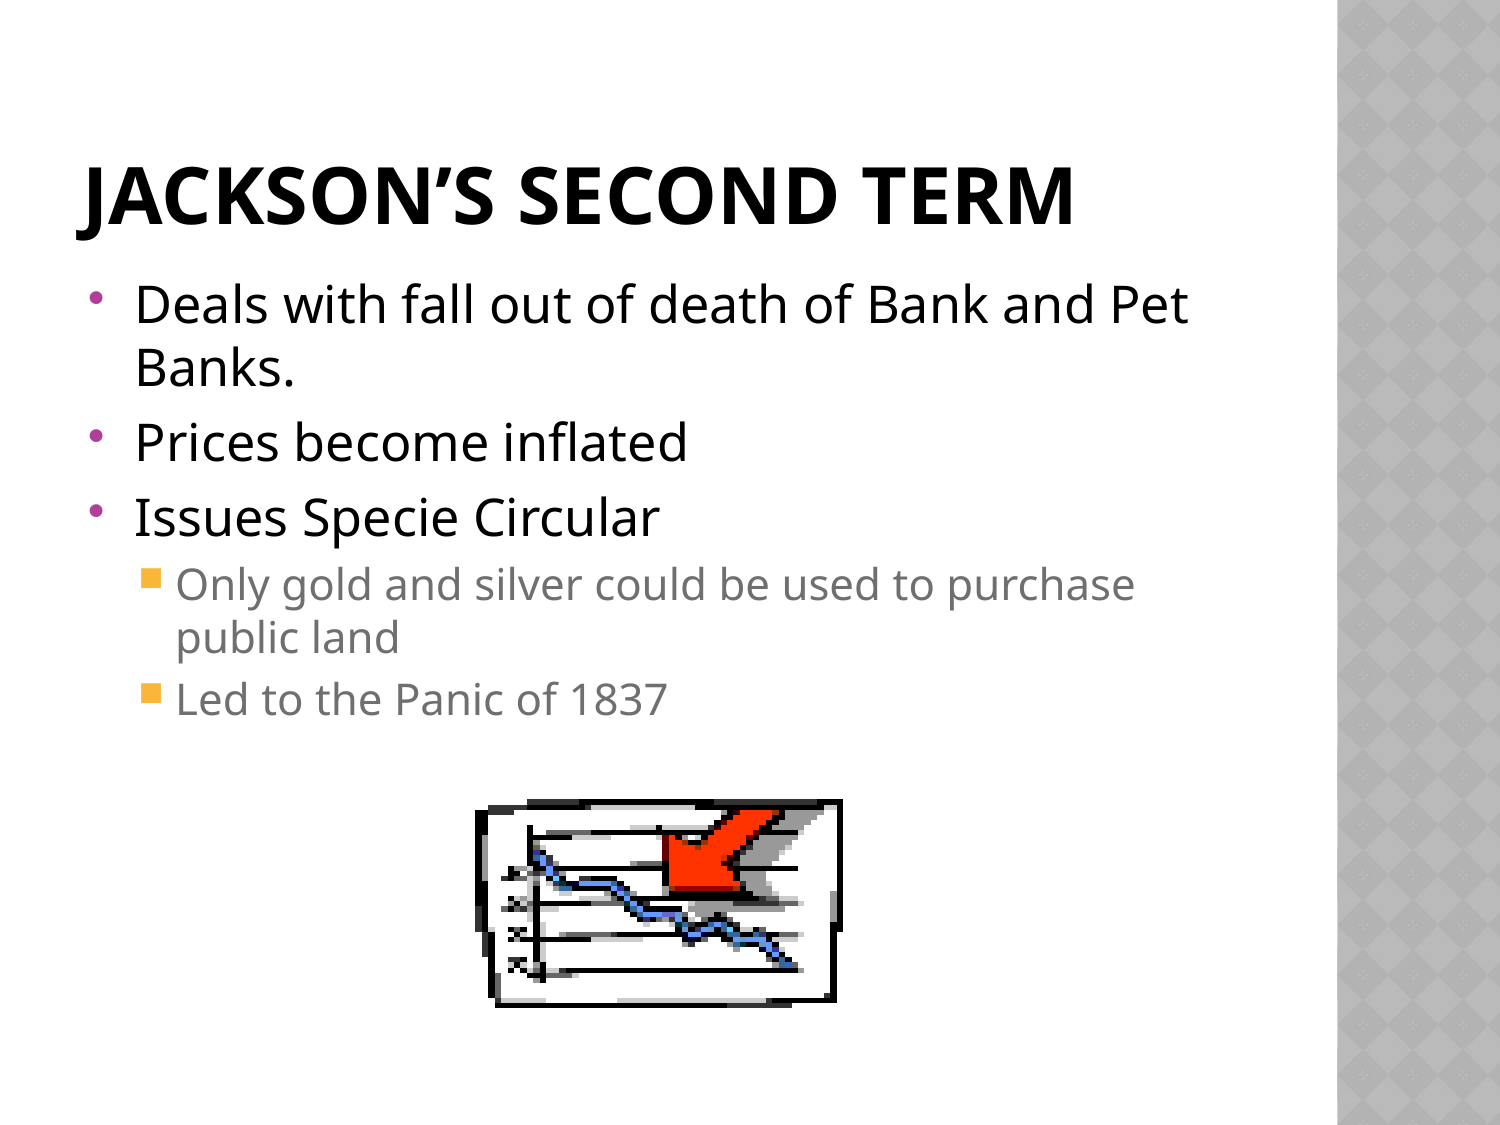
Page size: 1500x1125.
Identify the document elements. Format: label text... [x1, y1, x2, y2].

list Deals with fall out of death of Bank and Pet Banks. Prices become inflated Issues Specie Circular Only gold and silver could be used to purchase public land Led to the Panic of 1837 [75, 264, 1263, 1059]
picture [449, 749, 863, 1076]
title Jackson’s Second Term [75, 52, 1263, 240]
